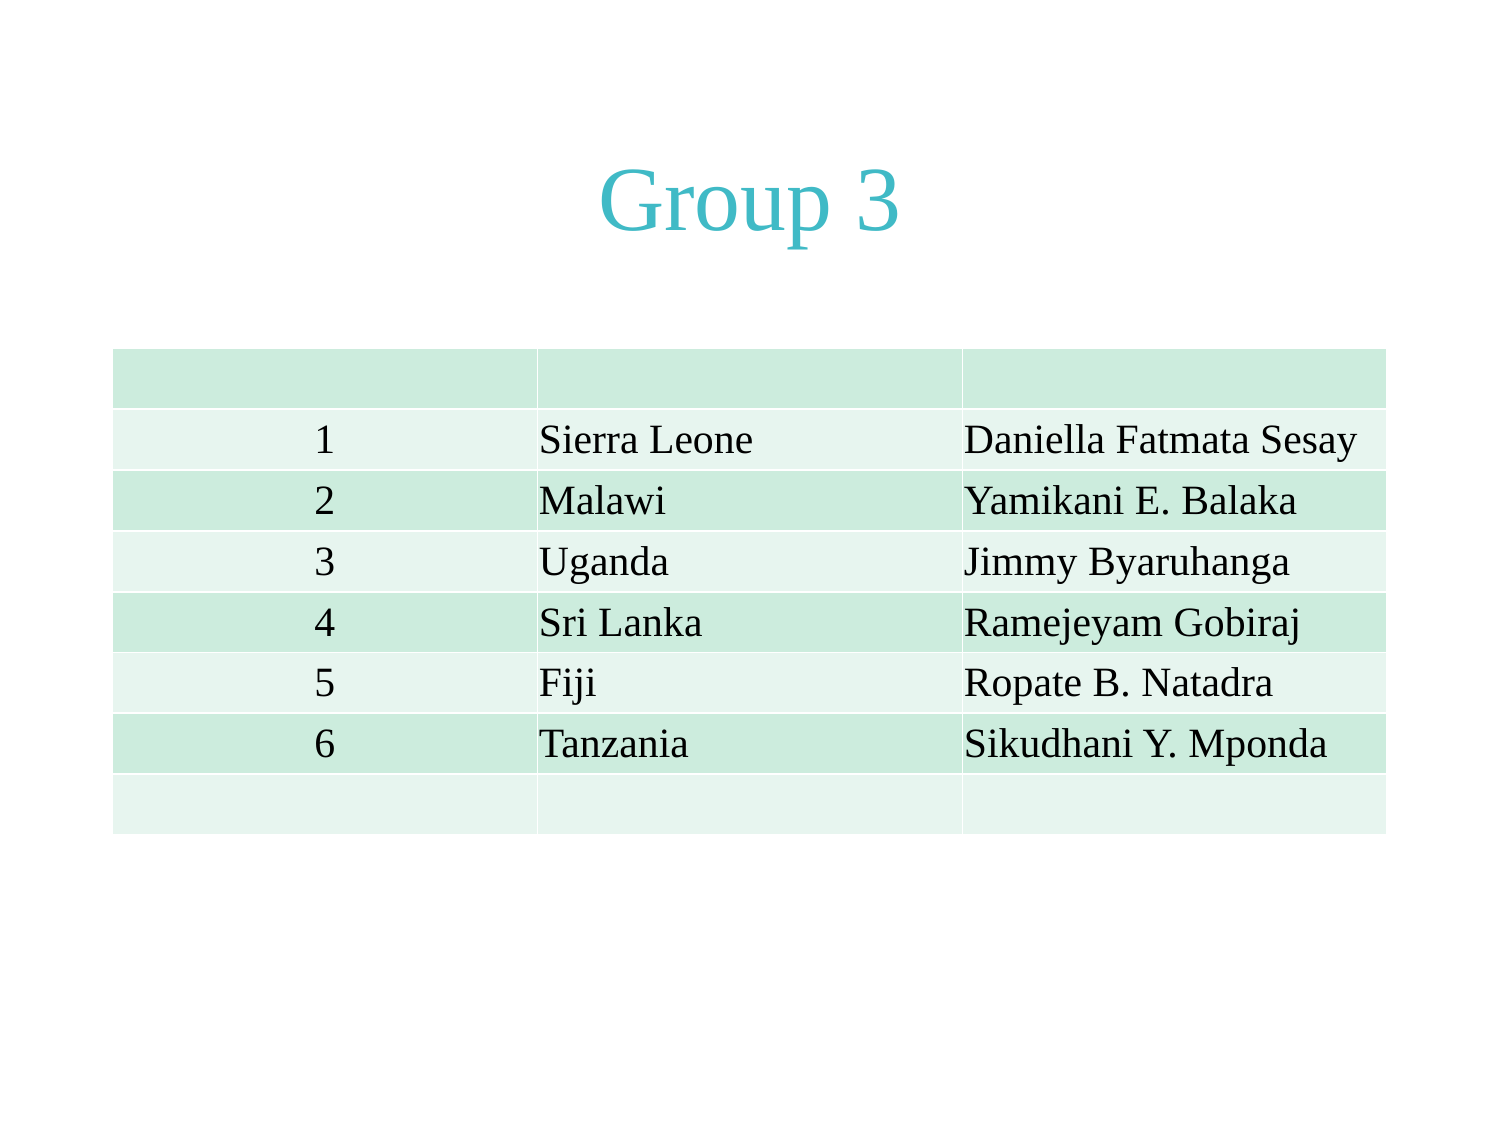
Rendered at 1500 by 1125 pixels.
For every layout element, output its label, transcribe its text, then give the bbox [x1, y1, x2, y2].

table_cell Yamikani E. Balaka [963, 471, 1386, 530]
table_cell Malawi [538, 471, 962, 530]
table_cell Sikudhani Y. Mponda [963, 714, 1386, 773]
table_cell Sri Lanka [538, 593, 962, 652]
table_header [963, 349, 1386, 408]
table_cell 4 [113, 593, 537, 652]
table_cell Ropate B. Natadra [963, 653, 1386, 712]
table_header [113, 349, 537, 408]
table_cell [538, 775, 962, 834]
table_cell Daniella Fatmata Sesay [963, 410, 1386, 469]
table_cell Sierra Leone [538, 410, 962, 469]
table_cell Uganda [538, 532, 962, 591]
table_cell [963, 775, 1386, 834]
table_cell 6 [113, 714, 537, 773]
table_cell 1 [113, 410, 537, 469]
table_header [538, 349, 962, 408]
table_cell 3 [113, 532, 537, 591]
table_cell Ramejeyam Gobiraj [963, 593, 1386, 652]
table_cell Fiji [538, 653, 962, 712]
table_cell [113, 775, 537, 834]
table_cell 5 [113, 653, 537, 712]
title Group 3 [112, 99, 1388, 288]
table_cell Jimmy Byaruhanga [963, 532, 1386, 591]
table_cell Tanzania [538, 714, 962, 773]
table_cell 2 [113, 471, 537, 530]
